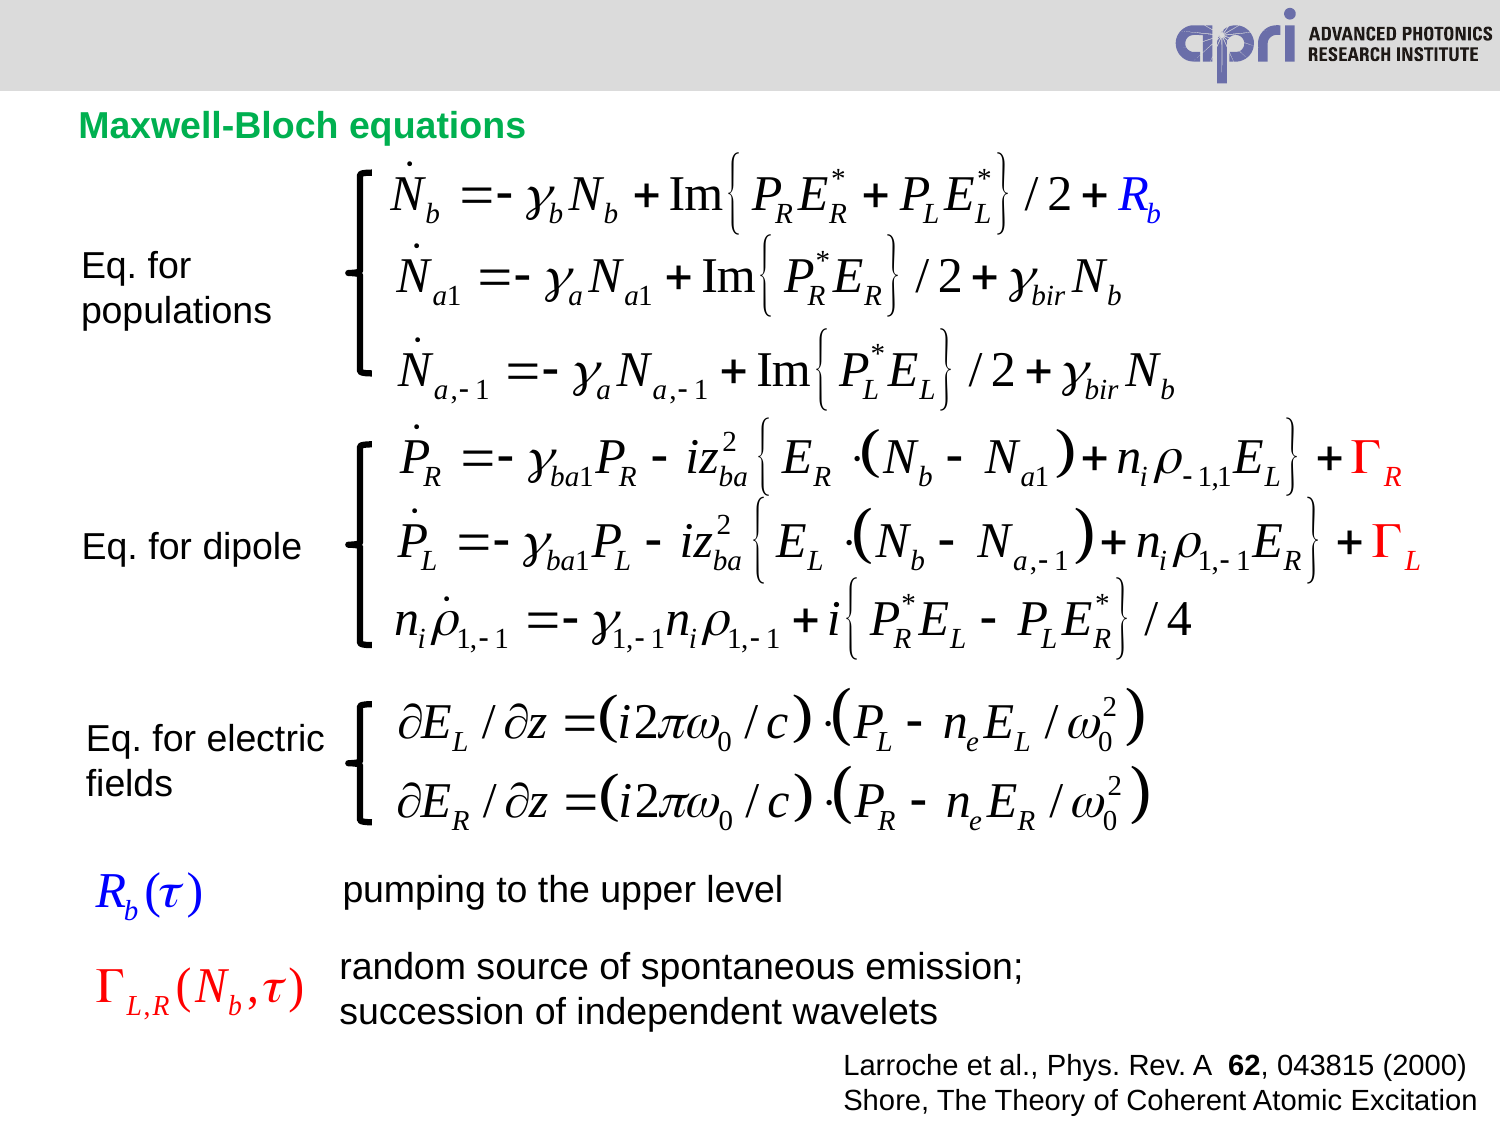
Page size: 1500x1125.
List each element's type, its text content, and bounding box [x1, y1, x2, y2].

text_box Larroche et al., Phys. Rev. A 62, 043815 (2000) Shore, The Theory of Coherent Atomic Excitation [828, 1039, 1496, 1124]
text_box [88, 952, 312, 1032]
text_box Eq. for dipole [66, 514, 325, 575]
text_box Eq. for electric fields [70, 707, 353, 812]
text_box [387, 327, 1184, 416]
text_box [347, 171, 372, 375]
text_box [347, 443, 372, 646]
text_box random source of spontaneous emission; succession of independent wavelets [324, 934, 1067, 1039]
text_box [389, 758, 1157, 851]
text_box Maxwell-Bloch equations [63, 93, 1400, 154]
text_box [388, 494, 1430, 596]
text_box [380, 152, 1173, 245]
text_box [390, 680, 1149, 757]
text_box [347, 703, 372, 824]
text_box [86, 857, 212, 934]
text_box Eq. for populations [66, 233, 288, 339]
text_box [386, 576, 1199, 669]
text_box pumping to the upper level [327, 857, 799, 918]
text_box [390, 414, 1412, 507]
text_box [386, 234, 1133, 327]
